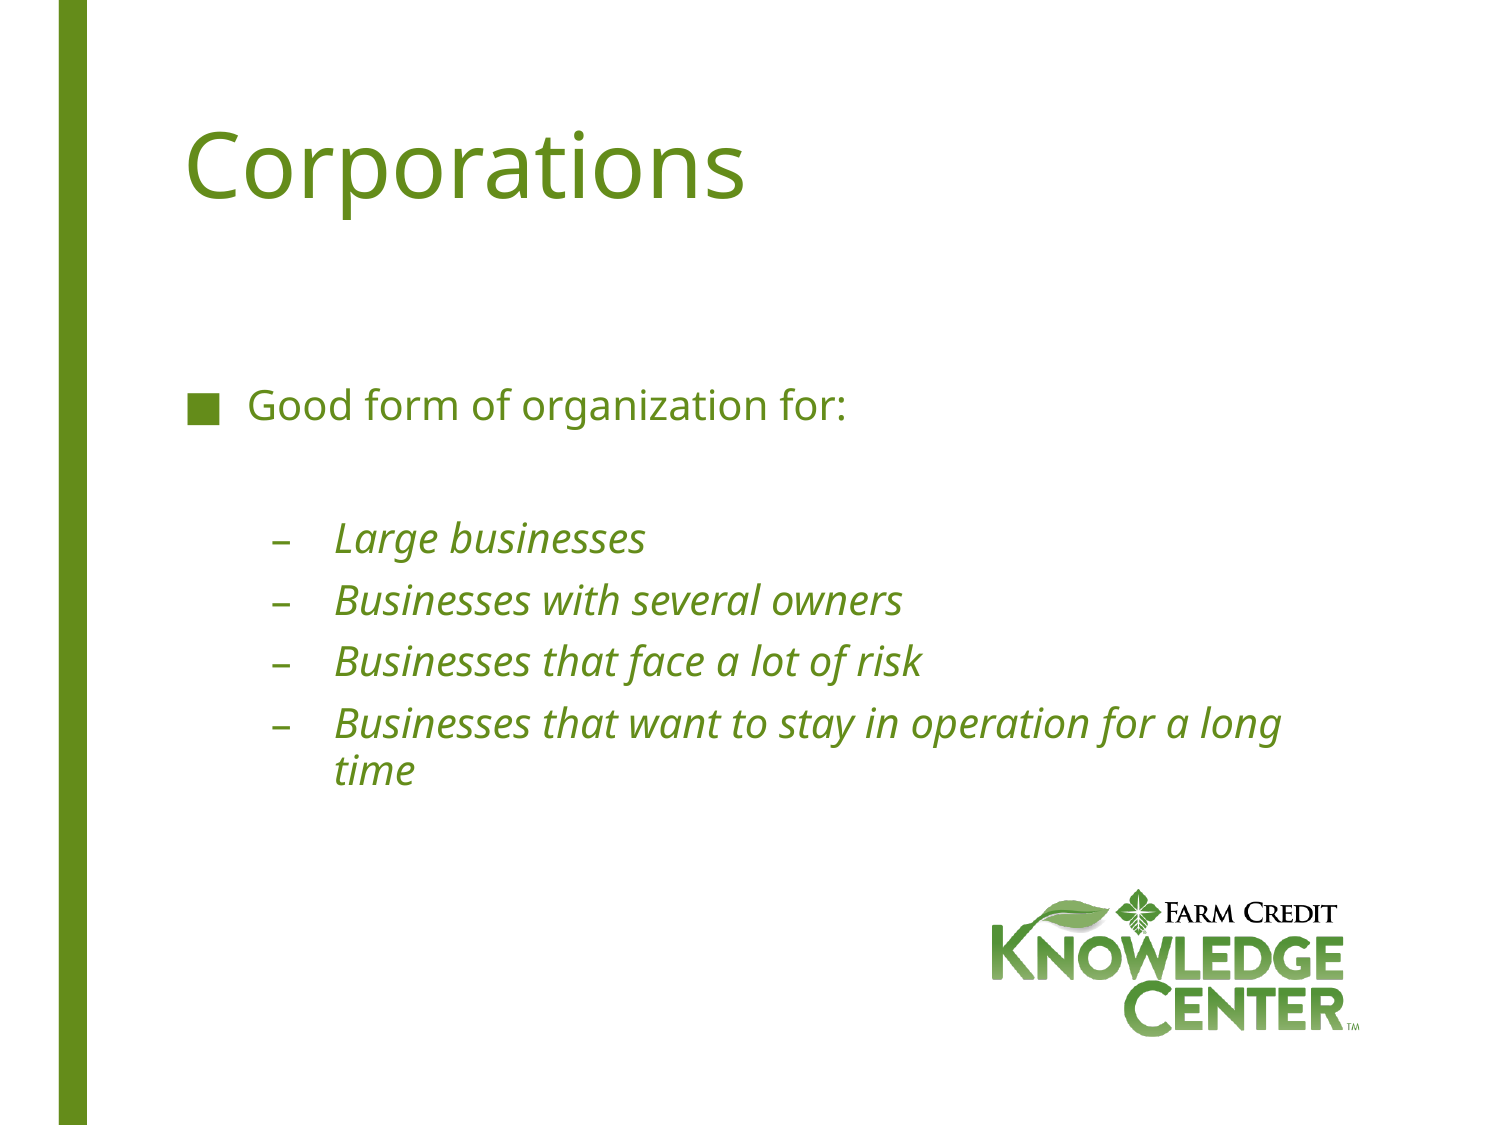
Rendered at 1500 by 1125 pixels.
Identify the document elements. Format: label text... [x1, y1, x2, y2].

list Good form of organization for: Large businesses Businesses with several owners Businesses that face a lot of risk Businesses that want to stay in operation for a long time [168, 375, 1351, 963]
title Corporations [168, 112, 1351, 357]
picture [990, 887, 1362, 1038]
